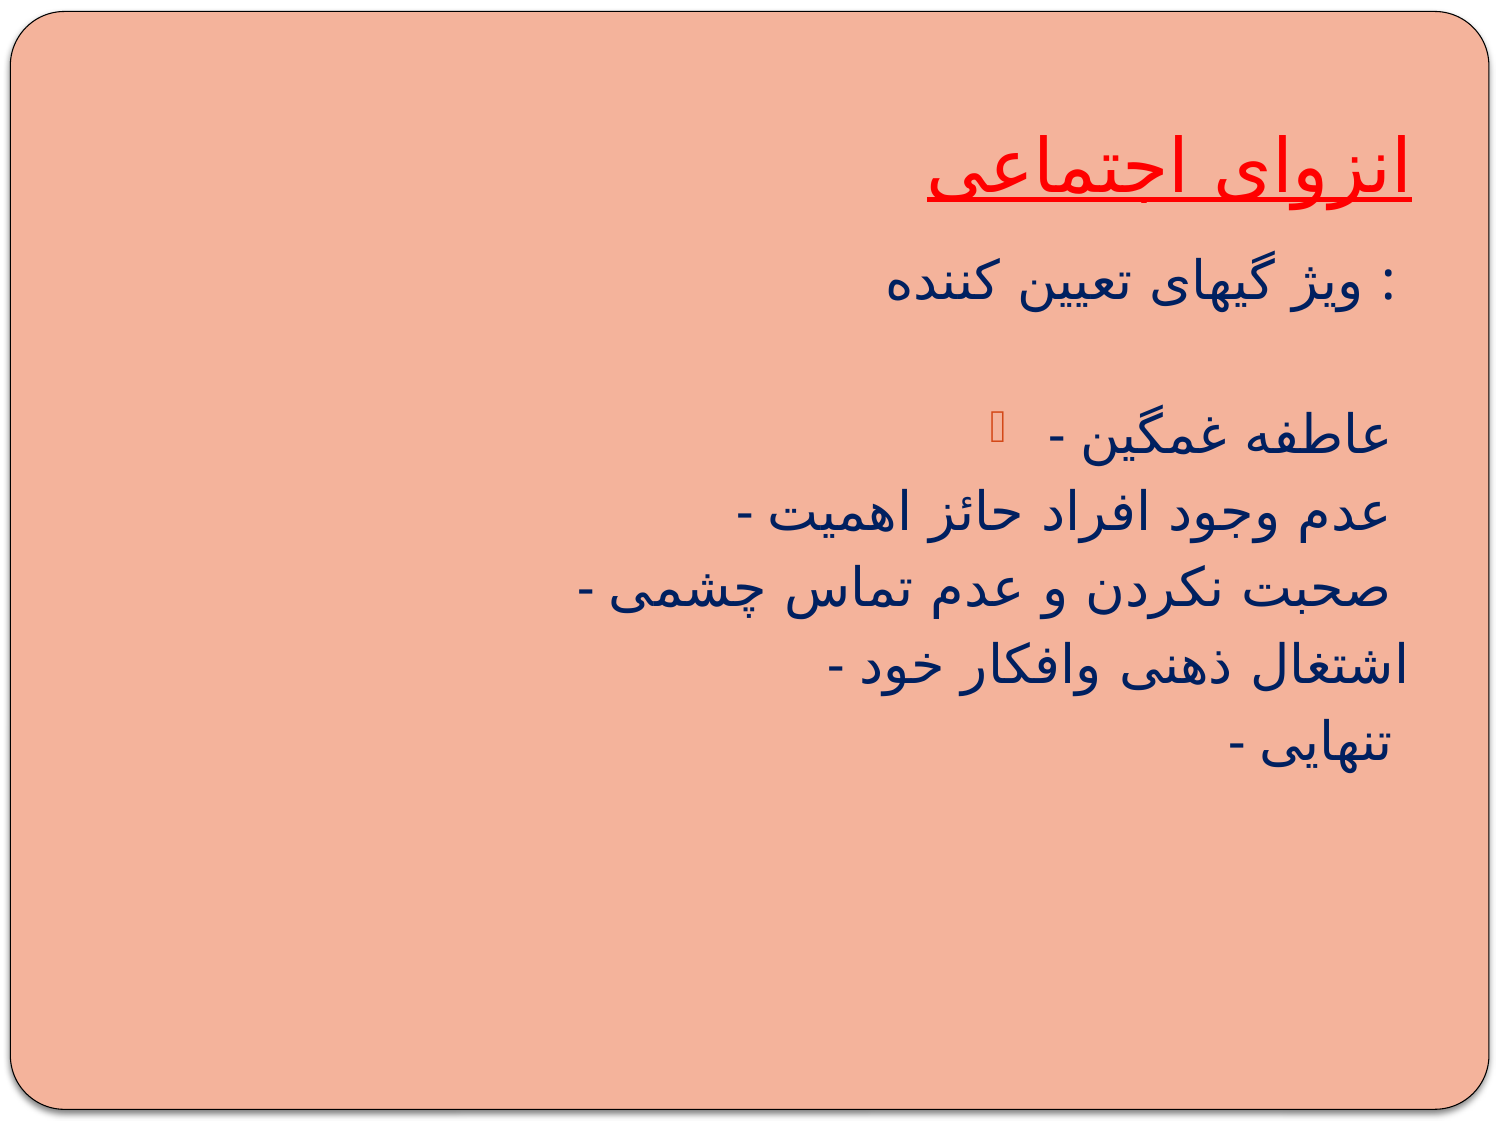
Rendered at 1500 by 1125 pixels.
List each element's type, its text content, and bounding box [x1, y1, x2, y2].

list ویژ گیهای تعیین کننده : - عاطفه غمگین - عدم وجود افراد حائز اهمیت - صحبت نکردن و عدم تماس چشمی - اشتغال ذهنی وافکار خود - تنهایی [150, 237, 1425, 988]
title انزوای اجتماعی [152, 35, 1428, 223]
